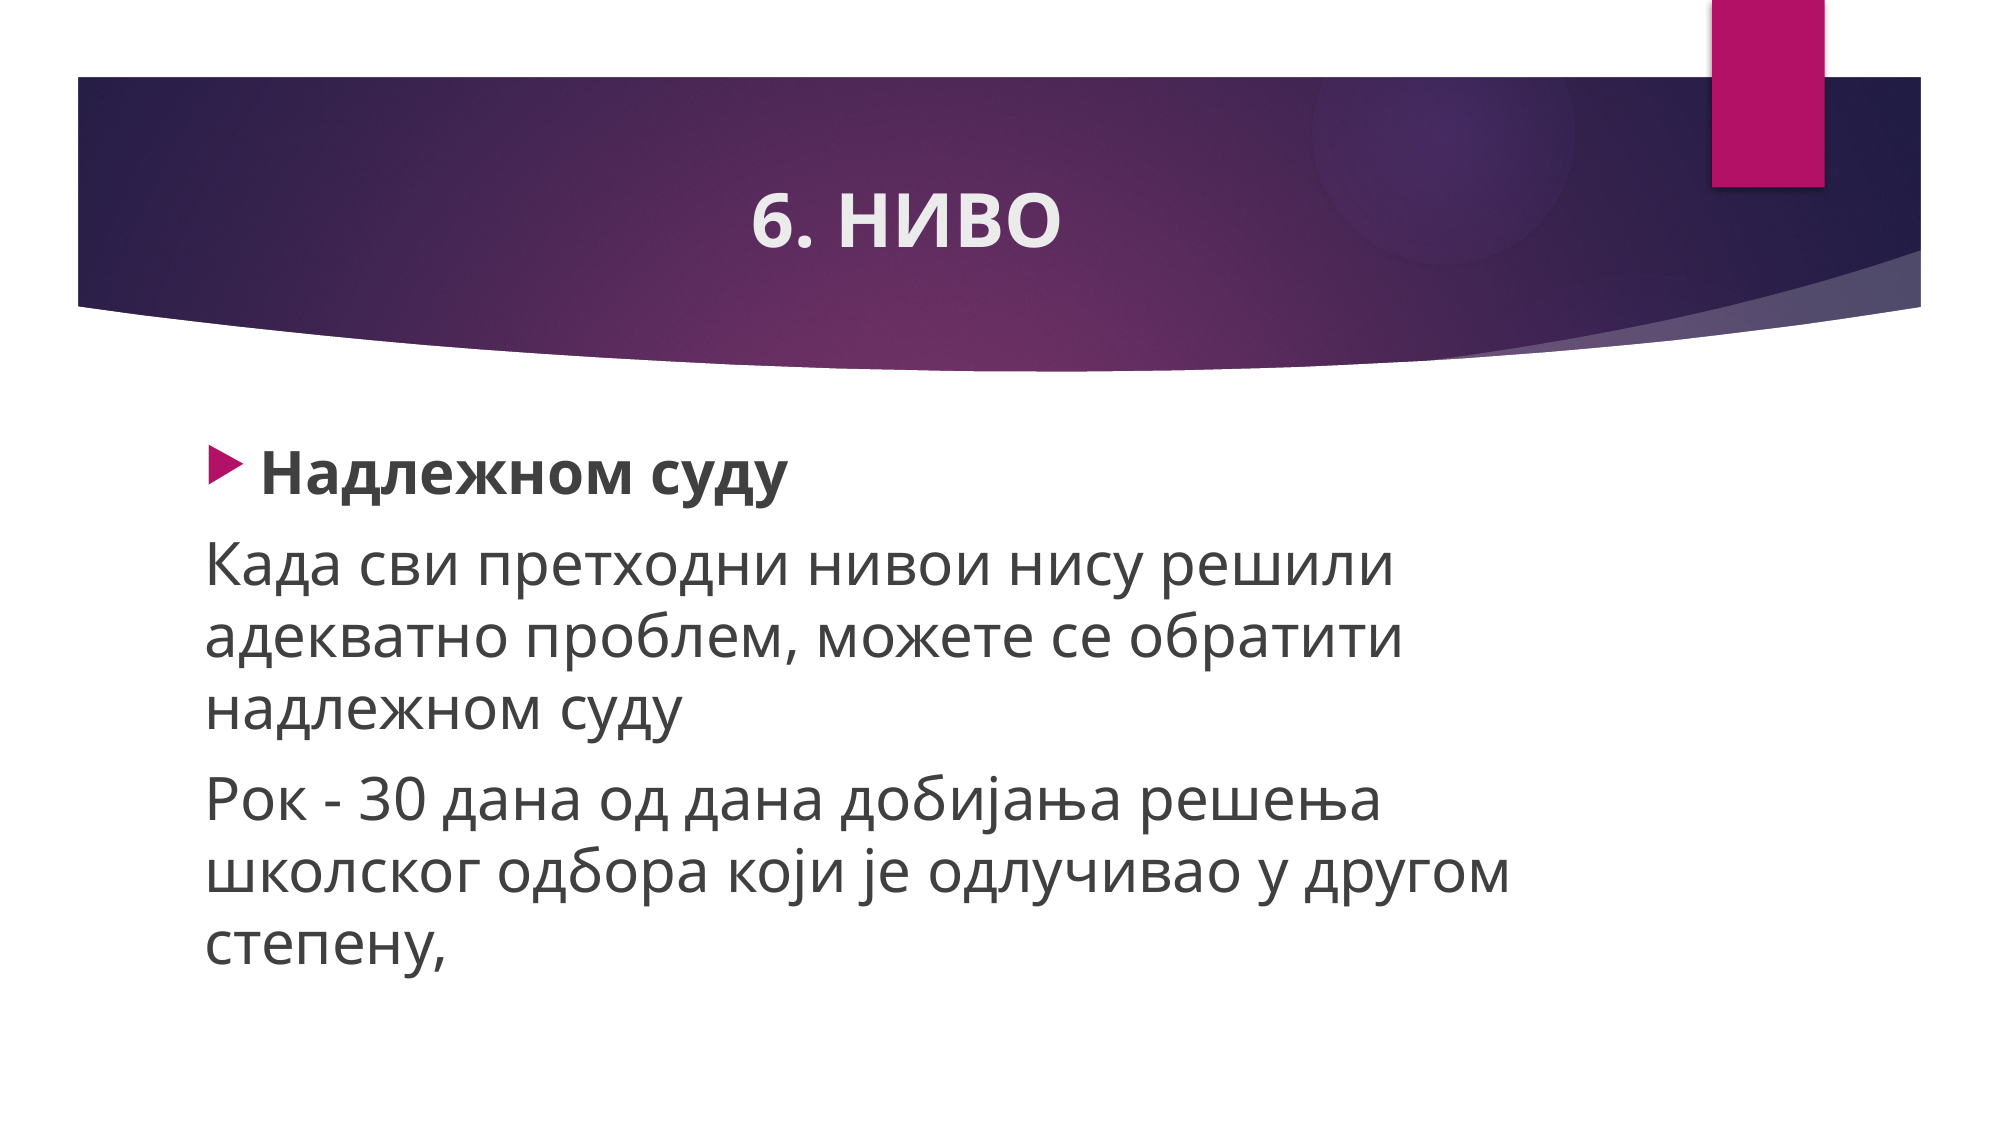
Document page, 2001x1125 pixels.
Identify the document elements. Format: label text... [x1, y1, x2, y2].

list Надлежном суду Када сви претходни нивои нису решили адекватно проблем, можете се обратити надлежном суду Рок - 30 дана од дана добијања решења школског одбора који је одлучивао у другом степену, [189, 427, 1638, 988]
title 6. НИВО [189, 159, 1627, 276]
